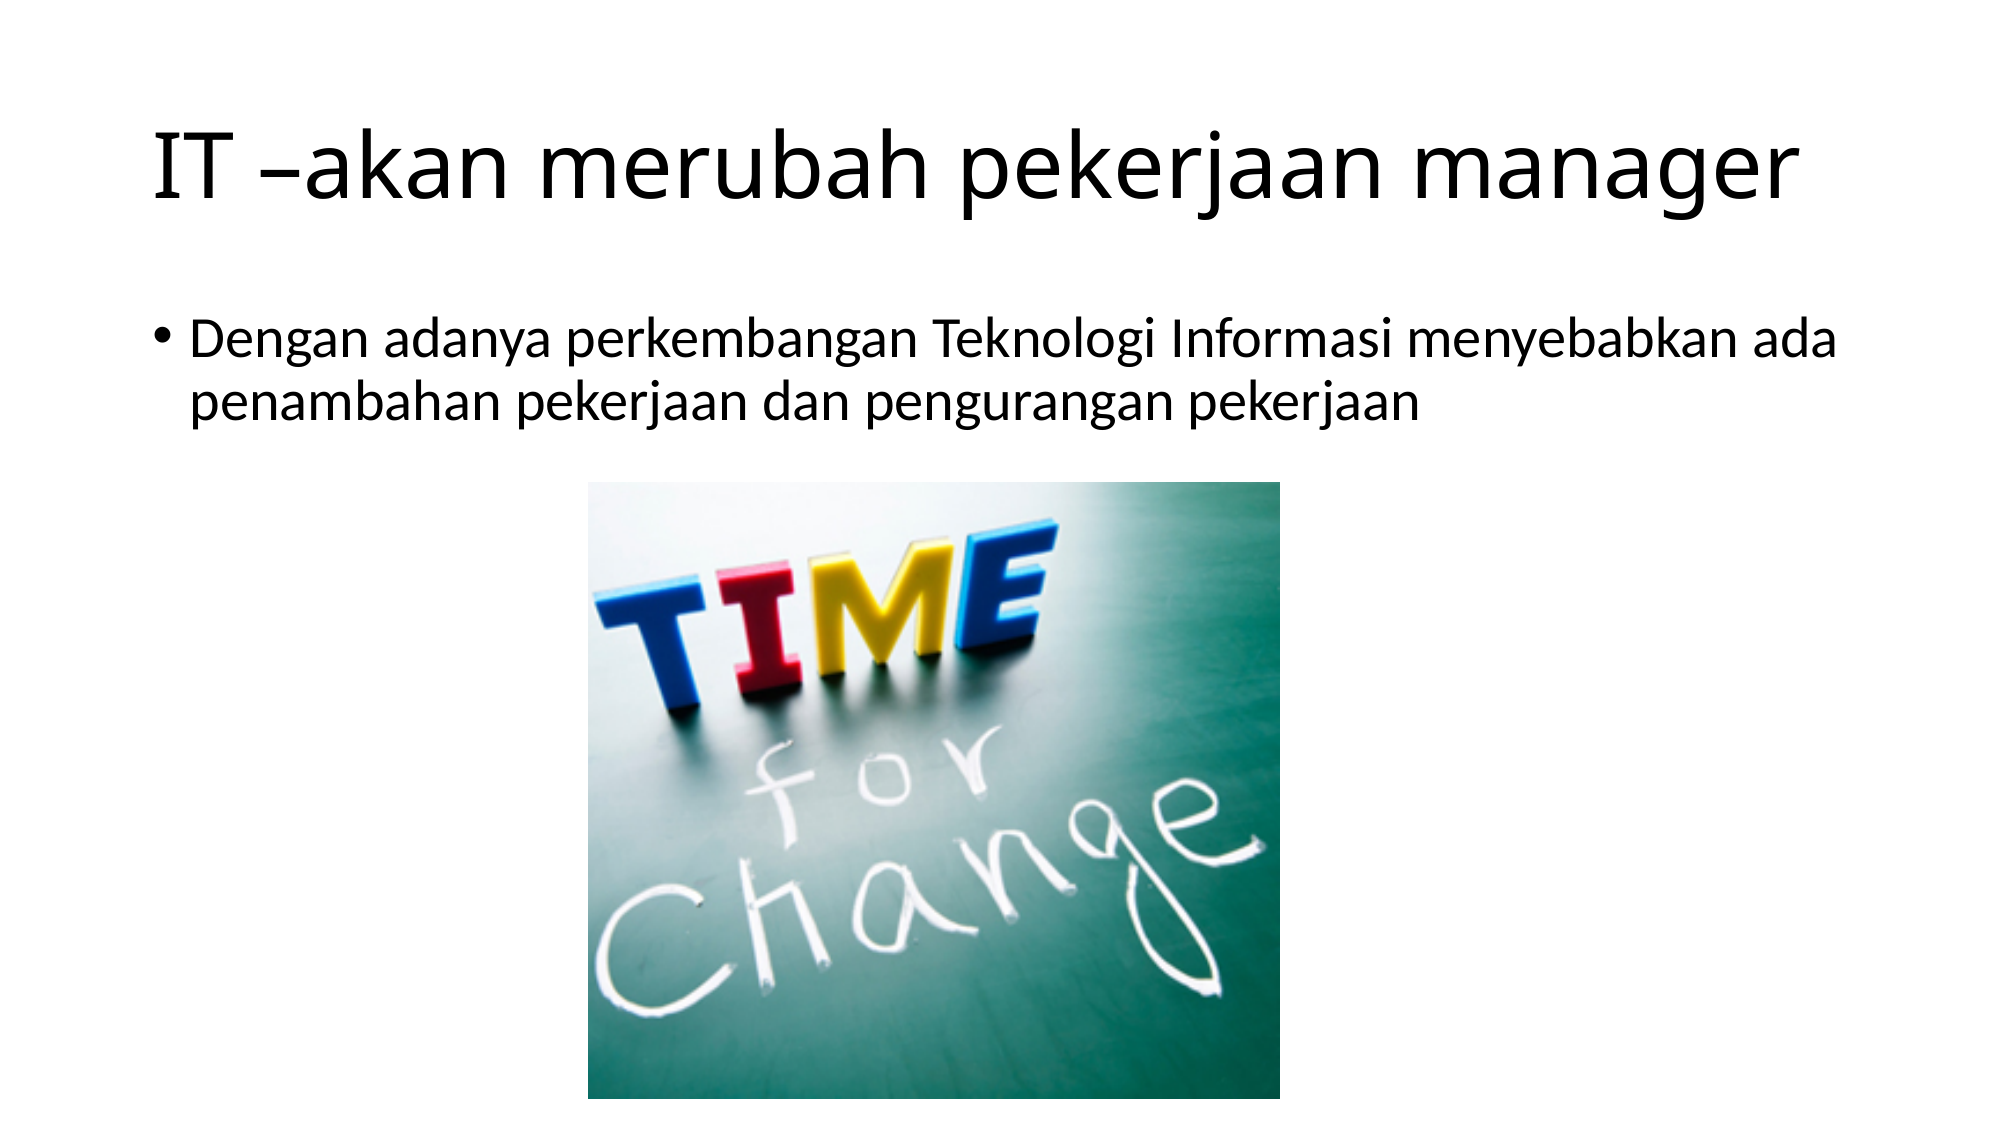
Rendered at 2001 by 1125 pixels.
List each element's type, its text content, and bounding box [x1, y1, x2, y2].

title IT –akan merubah pekerjaan manager [137, 59, 1863, 278]
picture [588, 482, 1280, 1099]
list Dengan adanya perkembangan Teknologi Informasi menyebabkan ada penambahan pekerjaan dan pengurangan pekerjaan [137, 299, 1863, 1014]
